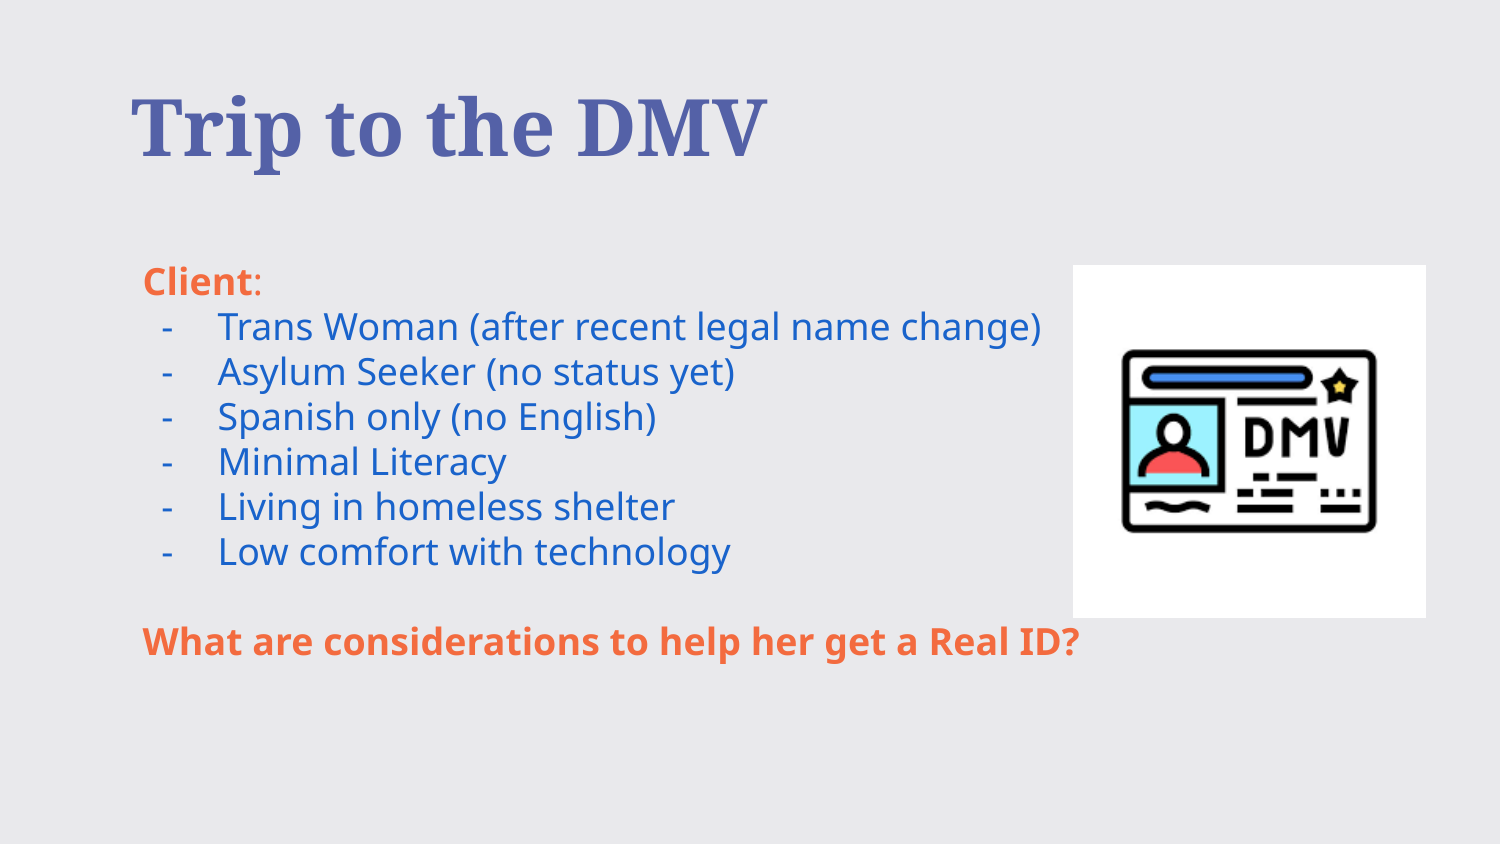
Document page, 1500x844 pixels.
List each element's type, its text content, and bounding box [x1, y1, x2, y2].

title Trip to the DMV [116, 72, 1384, 167]
text_box Client: Trans Woman (after recent legal name change) Asylum Seeker (no status yet) Spanish only (no English) Minimal Literacy Living in homeless shelter Low comfort with technology What are considerations to help her get a Real ID? [127, 243, 1277, 679]
picture [1073, 265, 1426, 618]
